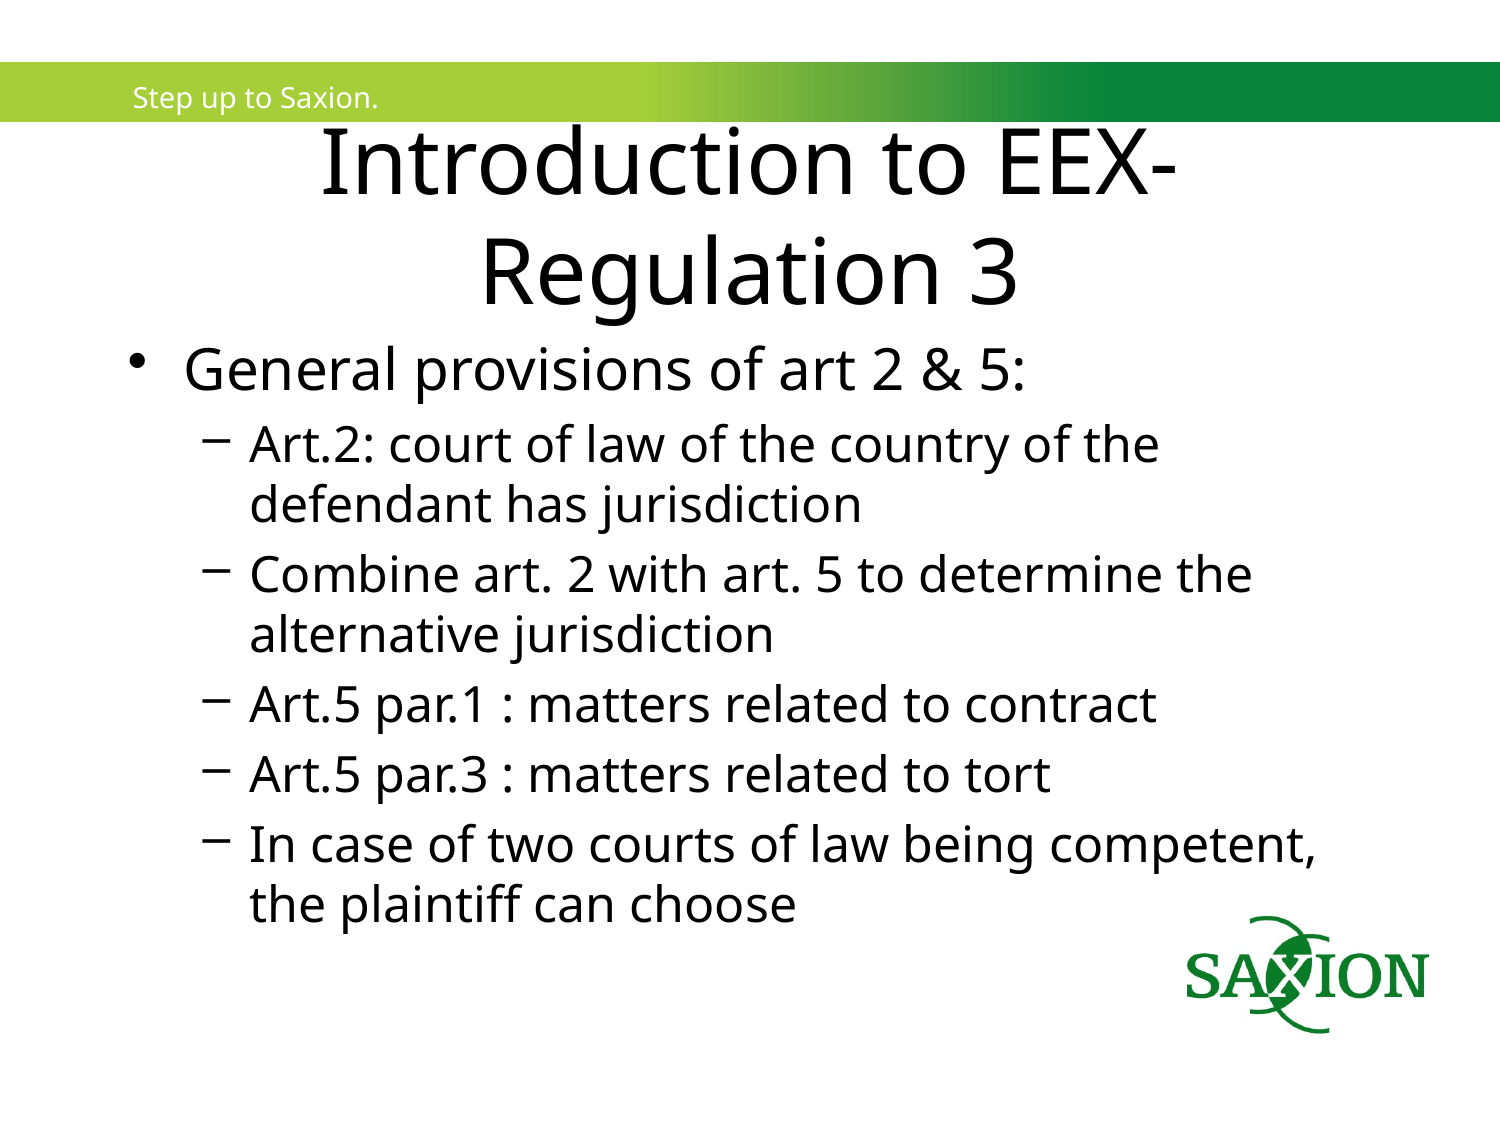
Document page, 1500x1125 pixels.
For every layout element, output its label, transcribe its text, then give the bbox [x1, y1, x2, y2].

picture [0, 62, 1500, 122]
picture [1187, 912, 1429, 1036]
list General provisions of art 2 & 5: Art.2: court of law of the country of the defendant has jurisdiction Combine art. 2 with art. 5 to determine the alternative jurisdiction Art.5 par.1 : matters related to contract Art.5 par.3 : matters related to tort In case of two courts of law being competent, the plaintiff can choose [112, 324, 1388, 941]
title Introduction to EEX-Regulation 3 [112, 137, 1388, 288]
